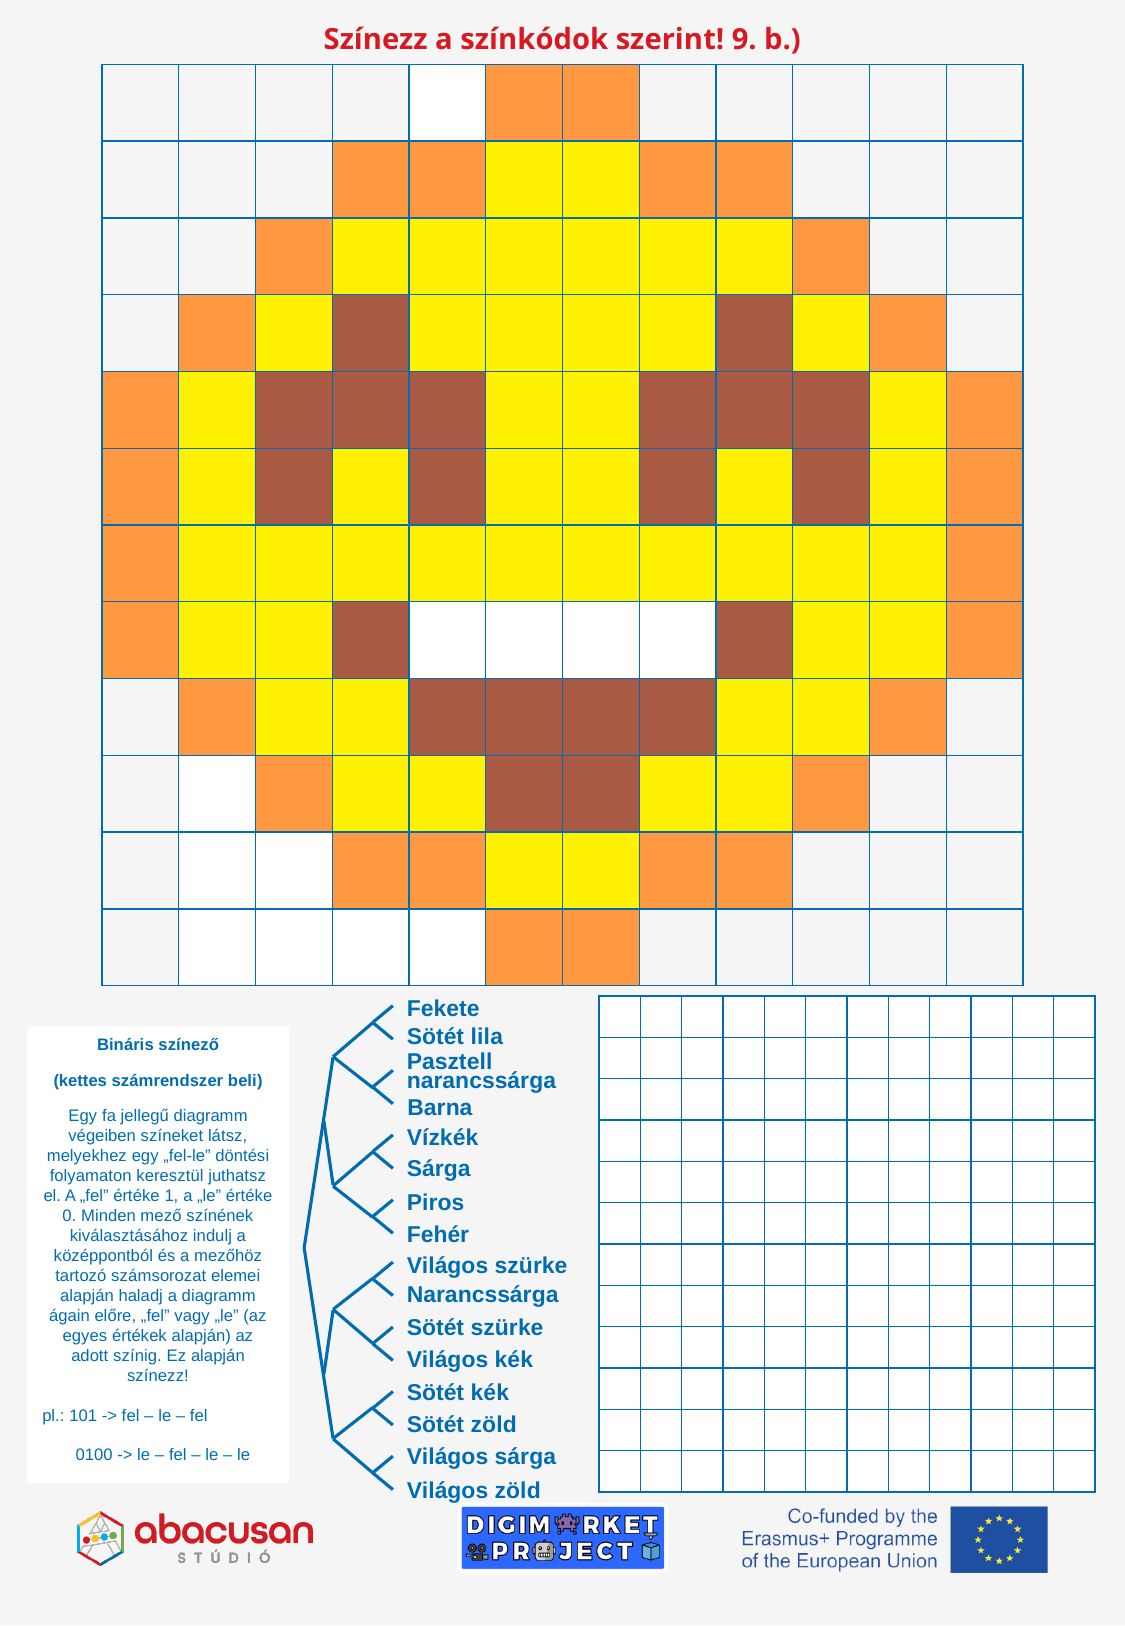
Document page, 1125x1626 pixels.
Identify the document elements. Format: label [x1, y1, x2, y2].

table_cell [256, 219, 332, 294]
table_header [724, 997, 764, 1037]
table_cell [333, 142, 408, 217]
table_cell [1013, 1327, 1053, 1367]
table_cell [486, 833, 562, 908]
table_header [179, 65, 255, 140]
table_cell [870, 372, 946, 448]
table_cell [848, 1286, 888, 1326]
table_cell [486, 602, 562, 678]
table_cell [641, 1079, 681, 1119]
table_cell [486, 526, 562, 601]
table_cell [848, 1369, 888, 1409]
table_cell [563, 602, 639, 678]
table_cell [1054, 1327, 1094, 1367]
table_cell [179, 526, 255, 601]
table_cell [600, 1369, 640, 1409]
table_cell [600, 1121, 640, 1161]
table_cell [600, 1245, 640, 1285]
table_cell [682, 1410, 722, 1450]
table_cell [1054, 1203, 1094, 1243]
table_cell [410, 756, 485, 831]
table_cell [848, 1038, 888, 1078]
table_cell [682, 1038, 722, 1078]
table_cell [682, 1286, 722, 1326]
table_cell [640, 679, 715, 755]
table_cell [1054, 1286, 1094, 1326]
table_cell [947, 910, 1022, 985]
table_cell [930, 1369, 970, 1409]
table_cell [640, 910, 715, 985]
table_cell [333, 910, 408, 985]
table_cell [1054, 1245, 1094, 1285]
table_cell [682, 1121, 722, 1161]
table_header [333, 65, 408, 140]
table_cell [563, 295, 639, 371]
table_cell [682, 1369, 722, 1409]
table_cell [1013, 1451, 1053, 1491]
table_header [765, 997, 805, 1037]
table_cell [765, 1121, 805, 1161]
table_cell [256, 295, 332, 371]
table_header [870, 65, 946, 140]
table_cell [724, 1451, 764, 1491]
table_cell [889, 1286, 929, 1326]
table_cell [947, 219, 1022, 294]
table_cell [972, 1245, 1012, 1285]
table_cell [682, 1079, 722, 1119]
table_cell [870, 833, 946, 908]
table_cell [947, 602, 1022, 678]
table_cell [179, 910, 255, 985]
table_cell [563, 910, 639, 985]
table_cell [333, 833, 408, 908]
table_cell [765, 1079, 805, 1119]
table_cell [930, 1286, 970, 1326]
table_cell [717, 372, 792, 448]
table_cell [806, 1162, 846, 1202]
table_cell [765, 1369, 805, 1409]
table_cell [410, 142, 485, 217]
table_cell [563, 142, 639, 217]
table_cell [333, 602, 408, 678]
table_cell [1054, 1410, 1094, 1450]
table_cell [765, 1162, 805, 1202]
table_cell [333, 756, 408, 831]
table_cell [256, 910, 332, 985]
table_cell [682, 1203, 722, 1243]
table_cell [682, 1245, 722, 1285]
table_cell [641, 1121, 681, 1161]
table_cell [972, 1121, 1012, 1161]
table_cell [793, 910, 869, 985]
table_cell [724, 1203, 764, 1243]
table_header [717, 65, 792, 140]
table_cell [947, 449, 1022, 524]
table_cell [889, 1121, 929, 1161]
table_cell [793, 833, 869, 908]
table_cell [600, 1286, 640, 1326]
table_cell [486, 295, 562, 371]
table_cell [765, 1245, 805, 1285]
table_cell [724, 1079, 764, 1119]
table_cell [806, 1327, 846, 1367]
table_cell [717, 679, 792, 755]
table_cell [848, 1203, 888, 1243]
table_cell [806, 1079, 846, 1119]
table_cell [765, 1286, 805, 1326]
table_cell [724, 1369, 764, 1409]
table_header [1054, 997, 1094, 1037]
table_cell [641, 1410, 681, 1450]
table_cell [717, 219, 792, 294]
table_cell [563, 449, 639, 524]
table_cell [930, 1121, 970, 1161]
table_cell [410, 679, 485, 755]
table_cell [563, 526, 639, 601]
table_cell [870, 679, 946, 755]
table_cell [640, 602, 715, 678]
table_cell [724, 1410, 764, 1450]
table_cell [179, 602, 255, 678]
table_cell [947, 372, 1022, 448]
table_cell [600, 1162, 640, 1202]
table_cell [410, 449, 485, 524]
table_cell [1013, 1079, 1053, 1119]
table_cell [600, 1079, 640, 1119]
table_cell [717, 833, 792, 908]
table_cell [682, 1162, 722, 1202]
table_cell [848, 1162, 888, 1202]
table_cell [410, 295, 485, 371]
table_cell [600, 1327, 640, 1367]
table_cell [103, 833, 178, 908]
table_cell [410, 219, 485, 294]
table_cell [1054, 1451, 1094, 1491]
table_cell [1054, 1369, 1094, 1409]
table_header [486, 65, 562, 140]
table_header [682, 997, 722, 1037]
table_cell [806, 1410, 846, 1450]
table_cell [793, 449, 869, 524]
table_cell [930, 1245, 970, 1285]
table_header [930, 997, 970, 1037]
table_cell [930, 1079, 970, 1119]
table_cell [179, 756, 255, 831]
table_cell [793, 602, 869, 678]
table_header [640, 65, 715, 140]
table_cell [930, 1410, 970, 1450]
table_cell [333, 679, 408, 755]
table_cell [486, 679, 562, 755]
table_cell [256, 833, 332, 908]
table_cell [889, 1410, 929, 1450]
table_header [806, 997, 846, 1037]
table_cell [870, 910, 946, 985]
table_cell [600, 1451, 640, 1491]
table_cell [724, 1121, 764, 1161]
table_cell [103, 526, 178, 601]
table_cell [333, 449, 408, 524]
table_header [947, 65, 1022, 140]
table_cell [889, 1162, 929, 1202]
table_cell [563, 372, 639, 448]
table_cell [972, 1327, 1012, 1367]
table_cell [640, 219, 715, 294]
table_cell [641, 1203, 681, 1243]
table_cell [410, 372, 485, 448]
table_cell [806, 1286, 846, 1326]
table_cell [717, 295, 792, 371]
table_cell [717, 602, 792, 678]
table_cell [256, 602, 332, 678]
table_cell [870, 756, 946, 831]
table_cell [256, 142, 332, 217]
table_cell [1013, 1286, 1053, 1326]
table_cell [641, 1162, 681, 1202]
table_cell [793, 219, 869, 294]
table_cell [972, 1369, 1012, 1409]
table_header [848, 997, 888, 1037]
table_cell [682, 1327, 722, 1367]
table_cell [793, 756, 869, 831]
table_cell [724, 1038, 764, 1078]
table_cell [870, 449, 946, 524]
table_cell [600, 1410, 640, 1450]
table_cell [179, 679, 255, 755]
table_cell [724, 1245, 764, 1285]
table_cell [717, 142, 792, 217]
table_cell [1054, 1038, 1094, 1078]
table_cell [1054, 1079, 1094, 1119]
table_cell [889, 1369, 929, 1409]
table_cell [793, 679, 869, 755]
table_cell [486, 219, 562, 294]
table_cell [600, 1203, 640, 1243]
table_cell [889, 1245, 929, 1285]
text_box [27, 1026, 289, 1483]
text_box [304, 993, 593, 1511]
table_cell [1013, 1245, 1053, 1285]
table_cell [563, 756, 639, 831]
table_cell [806, 1245, 846, 1285]
table_cell [930, 1327, 970, 1367]
table_cell [765, 1038, 805, 1078]
table_cell [724, 1162, 764, 1202]
table_cell [1013, 1162, 1053, 1202]
table_cell [889, 1203, 929, 1243]
picture [742, 1506, 1048, 1573]
table_header [793, 65, 869, 140]
table_cell [256, 679, 332, 755]
table_cell [870, 295, 946, 371]
table_cell [793, 142, 869, 217]
table_cell [930, 1162, 970, 1202]
table_cell [1013, 1121, 1053, 1161]
table_cell [641, 1369, 681, 1409]
table_cell [486, 372, 562, 448]
table_cell [563, 833, 639, 908]
table_cell [870, 142, 946, 217]
table_cell [103, 372, 178, 448]
table_cell [806, 1369, 846, 1409]
table_cell [848, 1410, 888, 1450]
table_cell [1013, 1369, 1053, 1409]
table_cell [563, 679, 639, 755]
table_cell [972, 1162, 1012, 1202]
table_cell [806, 1203, 846, 1243]
table_cell [848, 1327, 888, 1367]
table_cell [179, 833, 255, 908]
table_header [600, 997, 640, 1037]
table_cell [930, 1451, 970, 1491]
table_cell [972, 1286, 1012, 1326]
table_cell [765, 1451, 805, 1491]
table_cell [947, 142, 1022, 217]
table_cell [947, 833, 1022, 908]
table_cell [848, 1451, 888, 1491]
table_header [1013, 997, 1053, 1037]
table_cell [641, 1327, 681, 1367]
table_cell [724, 1286, 764, 1326]
table_cell [103, 142, 178, 217]
table_cell [179, 142, 255, 217]
table_cell [1013, 1203, 1053, 1243]
table_cell [930, 1038, 970, 1078]
table_cell [765, 1410, 805, 1450]
table_cell [972, 1410, 1012, 1450]
table_cell [682, 1451, 722, 1491]
table_cell [947, 526, 1022, 601]
table_cell [333, 526, 408, 601]
table_cell [103, 679, 178, 755]
table_cell [333, 219, 408, 294]
table_cell [103, 602, 178, 678]
table_cell [410, 910, 485, 985]
table_header [103, 65, 178, 140]
table_cell [889, 1079, 929, 1119]
table_cell [256, 526, 332, 601]
table_header [410, 65, 485, 140]
table_cell [640, 833, 715, 908]
table_cell [256, 372, 332, 448]
table_cell [179, 295, 255, 371]
table_cell [972, 1038, 1012, 1078]
table_cell [793, 295, 869, 371]
table_cell [486, 910, 562, 985]
table_cell [806, 1038, 846, 1078]
table_cell [103, 219, 178, 294]
table_cell [640, 142, 715, 217]
table_header [972, 997, 1012, 1037]
table_cell [410, 602, 485, 678]
table_cell [793, 526, 869, 601]
table_cell [641, 1038, 681, 1078]
table_cell [870, 602, 946, 678]
table_cell [333, 295, 408, 371]
table_cell [641, 1245, 681, 1285]
table_cell [410, 833, 485, 908]
table_cell [930, 1203, 970, 1243]
table_cell [848, 1121, 888, 1161]
table_cell [806, 1451, 846, 1491]
table_cell [641, 1286, 681, 1326]
table_cell [889, 1451, 929, 1491]
table_cell [765, 1327, 805, 1367]
table_cell [600, 1038, 640, 1078]
table_cell [103, 756, 178, 831]
table_cell [179, 372, 255, 448]
table_cell [563, 219, 639, 294]
table_cell [724, 1327, 764, 1367]
table_cell [486, 142, 562, 217]
table_cell [717, 756, 792, 831]
table_cell [486, 756, 562, 831]
table_cell [333, 372, 408, 448]
table_cell [641, 1451, 681, 1491]
table_cell [947, 679, 1022, 755]
table_cell [848, 1245, 888, 1285]
table_cell [640, 526, 715, 601]
table_cell [410, 526, 485, 601]
table_cell [1013, 1038, 1053, 1078]
table_cell [640, 372, 715, 448]
table_cell [1054, 1162, 1094, 1202]
table_cell [889, 1327, 929, 1367]
picture [77, 1511, 313, 1566]
table_cell [640, 449, 715, 524]
table_cell [486, 449, 562, 524]
table_cell [793, 372, 869, 448]
table_header [641, 997, 681, 1037]
table_cell [256, 756, 332, 831]
table_cell [889, 1038, 929, 1078]
table_cell [103, 910, 178, 985]
table_cell [179, 219, 255, 294]
table_header [563, 65, 639, 140]
table_cell [103, 295, 178, 371]
table_cell [972, 1079, 1012, 1119]
table_cell [1054, 1121, 1094, 1161]
table_cell [972, 1451, 1012, 1491]
table_cell [870, 526, 946, 601]
table_cell [717, 526, 792, 601]
picture [457, 1502, 668, 1573]
table_cell [717, 910, 792, 985]
table_cell [947, 295, 1022, 371]
table_cell [103, 449, 178, 524]
table_cell [640, 295, 715, 371]
table_cell [947, 756, 1022, 831]
table_cell [765, 1203, 805, 1243]
table_header [256, 65, 332, 140]
table_cell [972, 1203, 1012, 1243]
table_cell [179, 449, 255, 524]
table_cell [870, 219, 946, 294]
text_box [77, 2, 1048, 78]
table_header [889, 997, 929, 1037]
table_cell [848, 1079, 888, 1119]
table_cell [256, 449, 332, 524]
table_cell [1013, 1410, 1053, 1450]
table_cell [640, 756, 715, 831]
table_cell [806, 1121, 846, 1161]
table_cell [717, 449, 792, 524]
